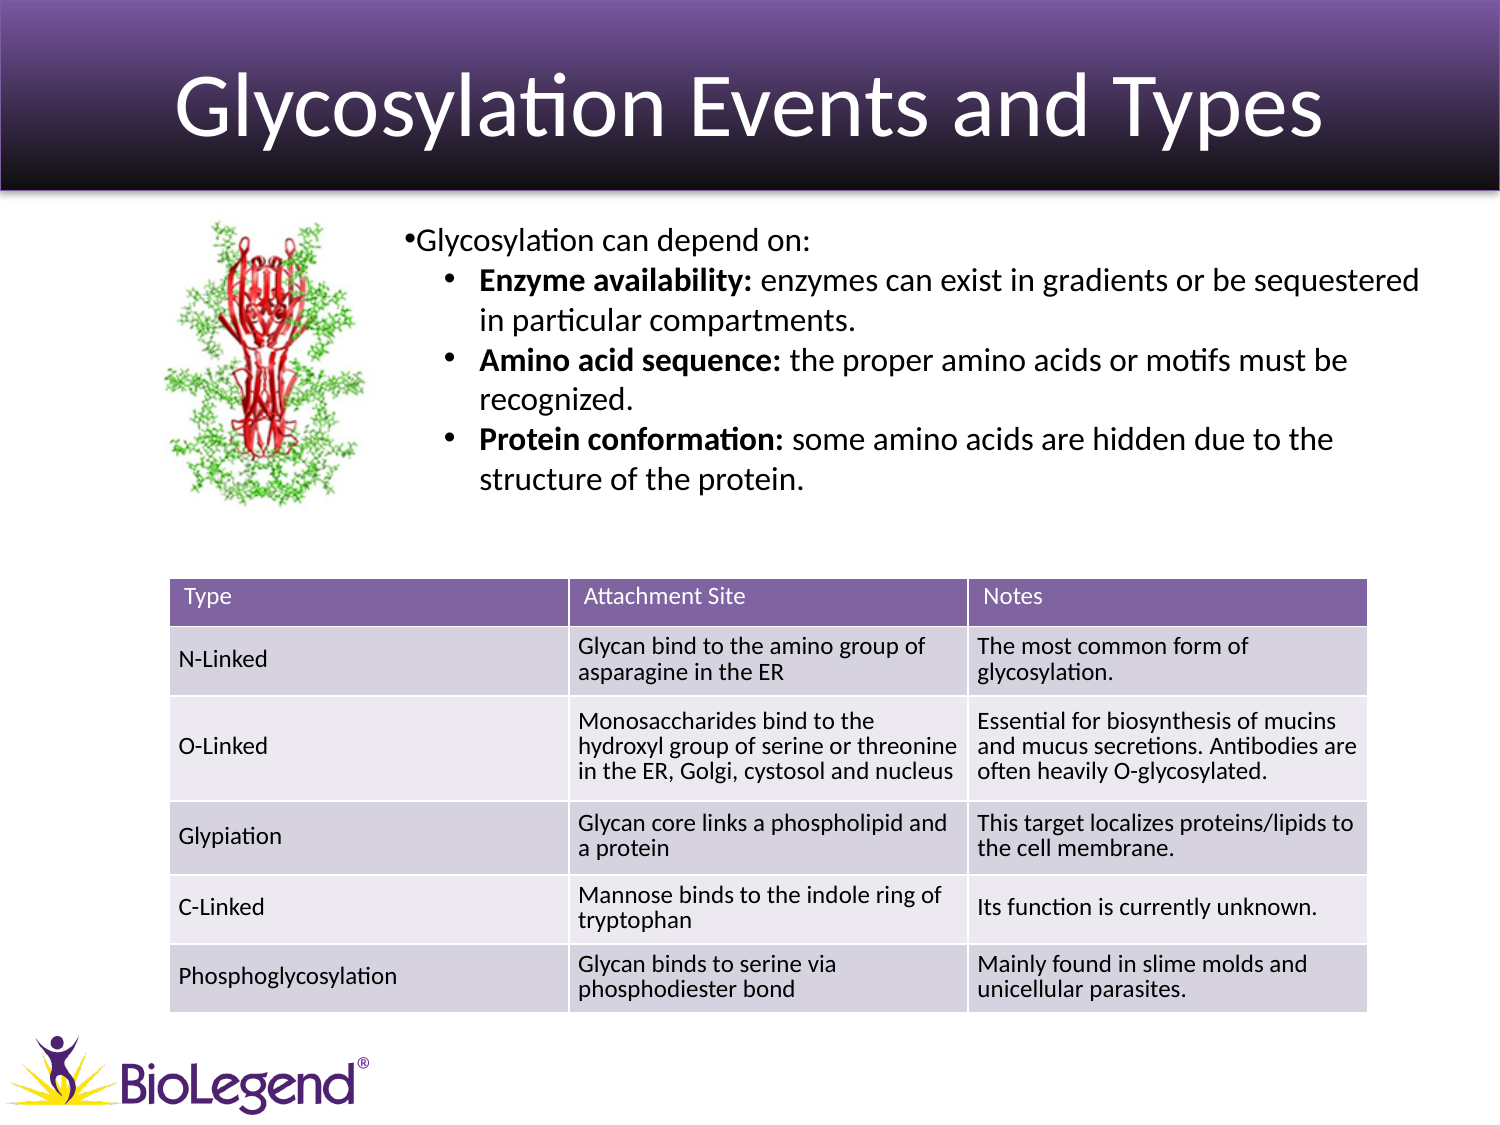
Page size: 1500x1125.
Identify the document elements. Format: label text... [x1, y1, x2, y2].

table_cell N-Linked [170, 627, 568, 695]
table_cell Mainly found in slime molds and unicellular parasites. [969, 945, 1367, 1012]
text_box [2, 1021, 392, 1117]
table_cell Glycan bind to the amino group of asparagine in the ER [570, 627, 967, 695]
table_cell Mannose binds to the indole ring of tryptophan [570, 876, 967, 943]
table_cell Its function is currently unknown. [969, 876, 1367, 943]
table_cell Essential for biosynthesis of mucins and mucus secretions. Antibodies are often heavily O-glycosylated. [969, 697, 1367, 800]
table_cell Glycan core links a phospholipid and a protein [570, 802, 967, 874]
table_cell This target localizes proteins/lipids to the cell membrane. [969, 802, 1367, 874]
table_cell Glypiation [170, 802, 568, 874]
table_header Type [170, 579, 568, 626]
title Glycosylation Events and Types [75, 18, 1425, 182]
table_cell Glycan binds to serine via phosphodiester bond [570, 945, 967, 1012]
picture [160, 205, 378, 513]
text_box [0, 0, 1500, 191]
table_cell Phosphoglycosylation [170, 945, 568, 1012]
table_header Notes [969, 579, 1367, 626]
table_cell O-Linked [170, 697, 568, 800]
text_box Glycosylation can depend on: Enzyme availability: enzymes can exist in gradients or be sequestered in particular compartments. Amino acid sequence: the proper amino acids or motifs must be recognized. Protein conformation: some amino acids are hidden due to the structure of the protein. [389, 210, 1442, 505]
table_cell Monosaccharides bind to the hydroxyl group of serine or threonine in the ER, Golgi, cystosol and nucleus [570, 697, 967, 800]
table_cell C-Linked [170, 876, 568, 943]
table_cell The most common form of glycosylation. [969, 627, 1367, 695]
table_header Attachment Site [570, 579, 967, 626]
